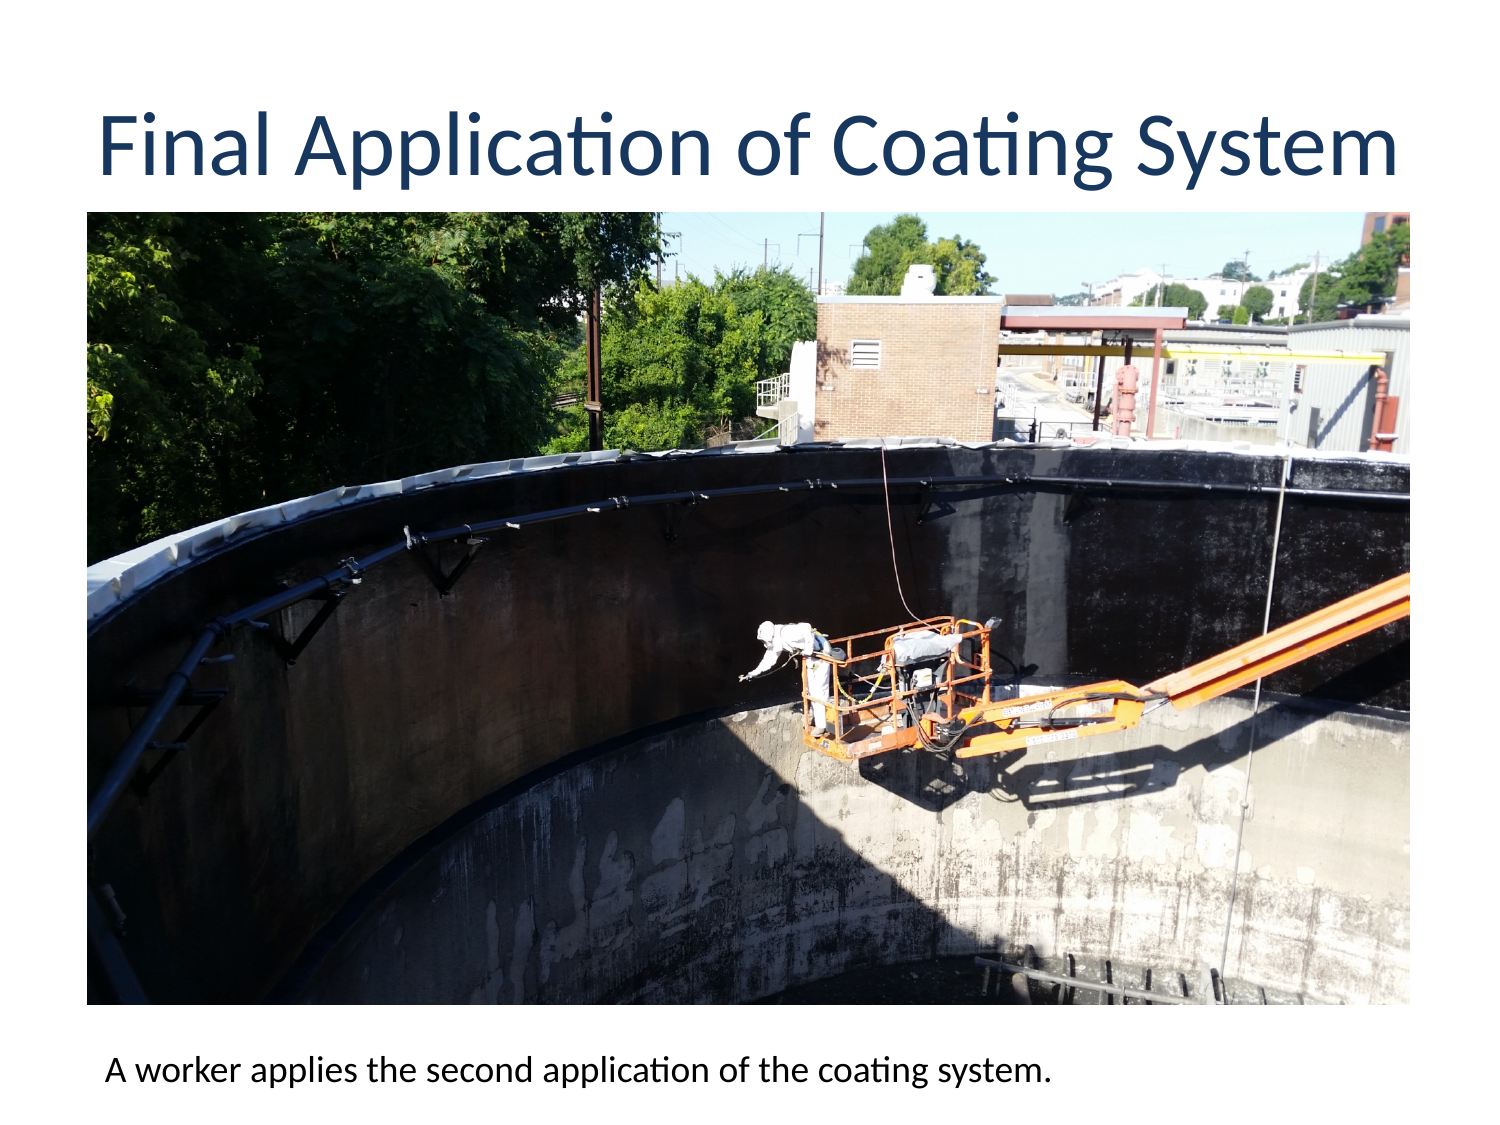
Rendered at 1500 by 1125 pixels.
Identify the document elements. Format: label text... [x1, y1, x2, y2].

text_box A worker applies the second application of the coating system. [90, 1037, 1410, 1098]
picture [87, 212, 1408, 1006]
title Final Application of Coating System [75, 45, 1425, 233]
